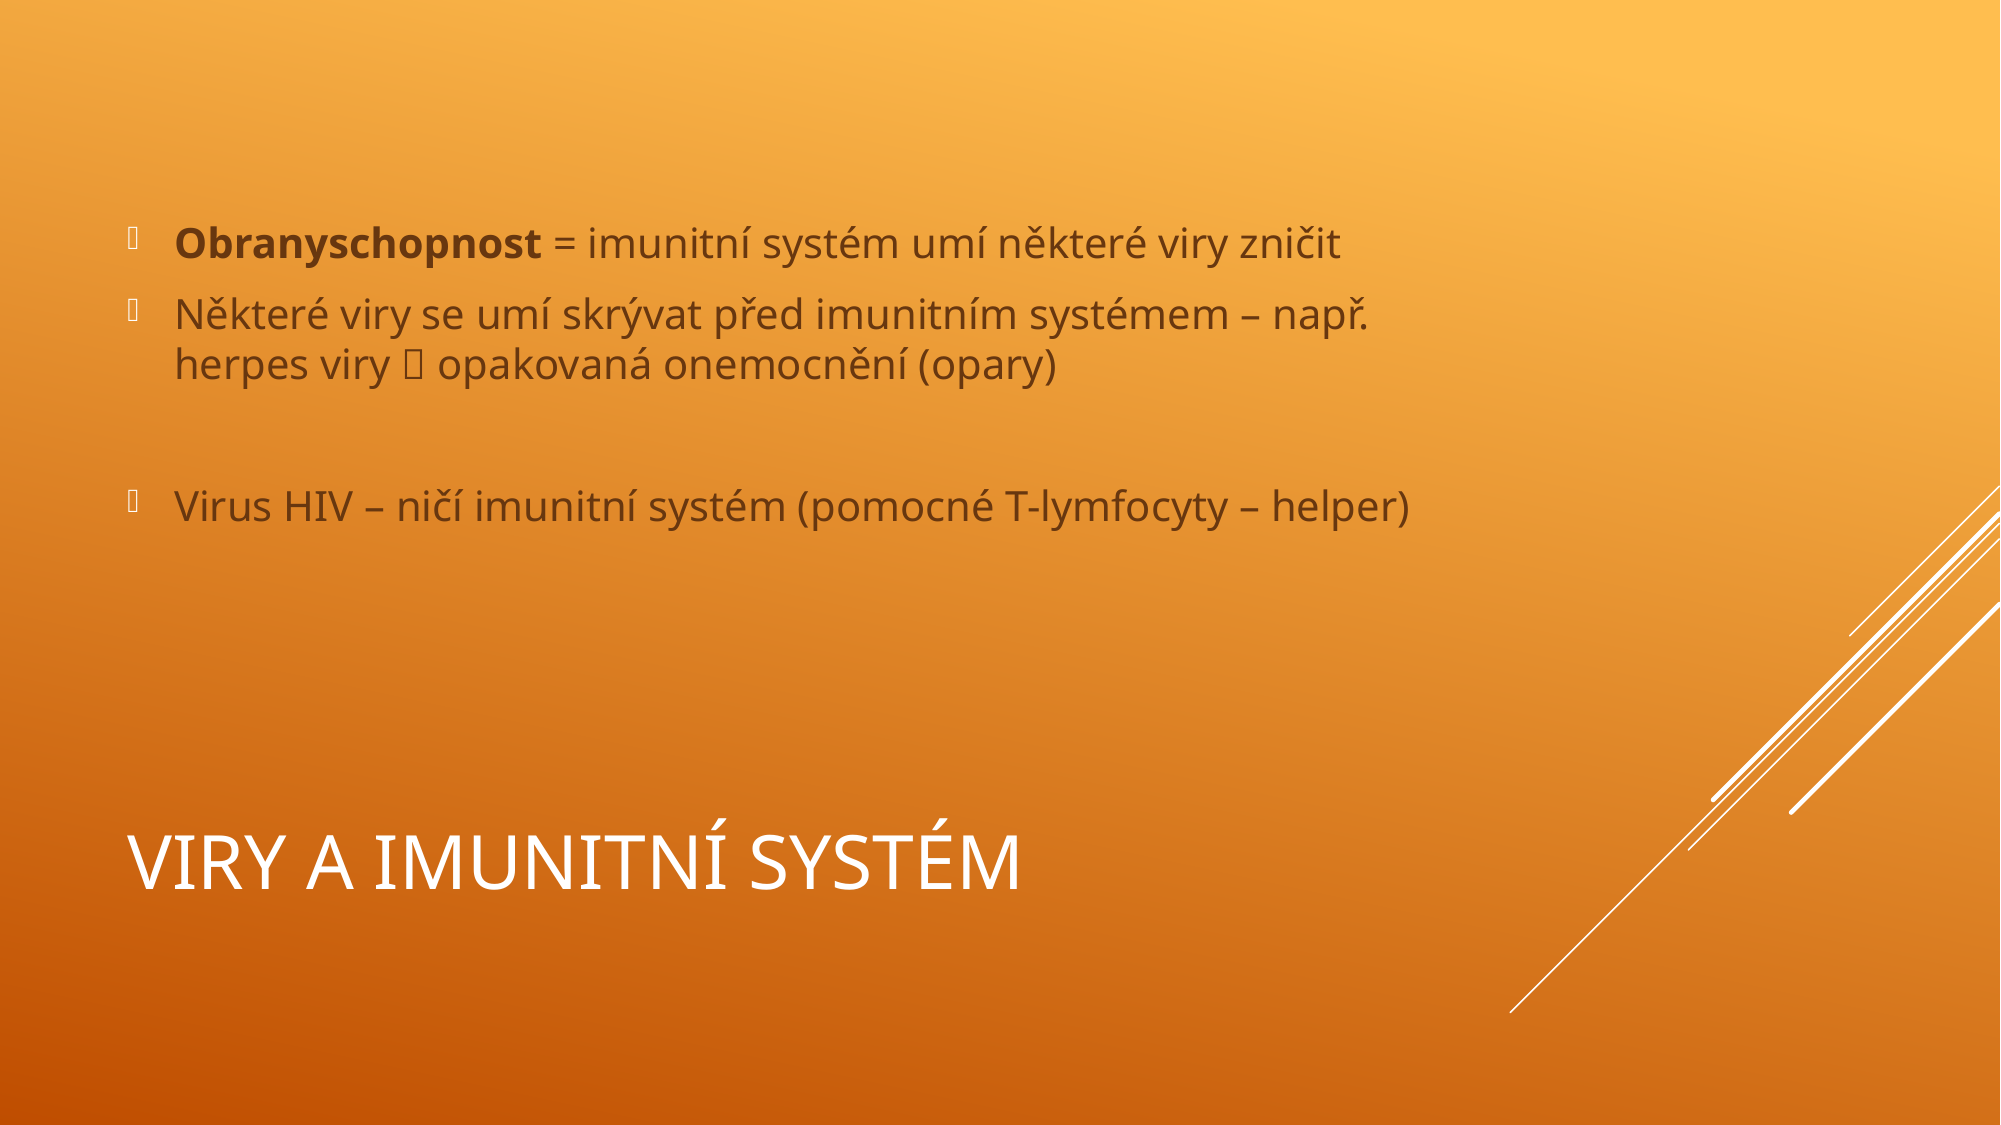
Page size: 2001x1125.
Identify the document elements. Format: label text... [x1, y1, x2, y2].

list Obranyschopnost = imunitní systém umí některé viry zničit Některé viry se umí skrývat před imunitním systémem – např. herpes viry  opakovaná onemocnění (opary) Virus HIV – ničí imunitní systém (pomocné T-lymfocyty – helper) [112, 112, 1513, 706]
title Viry a imunitní systém [112, 736, 1513, 984]
